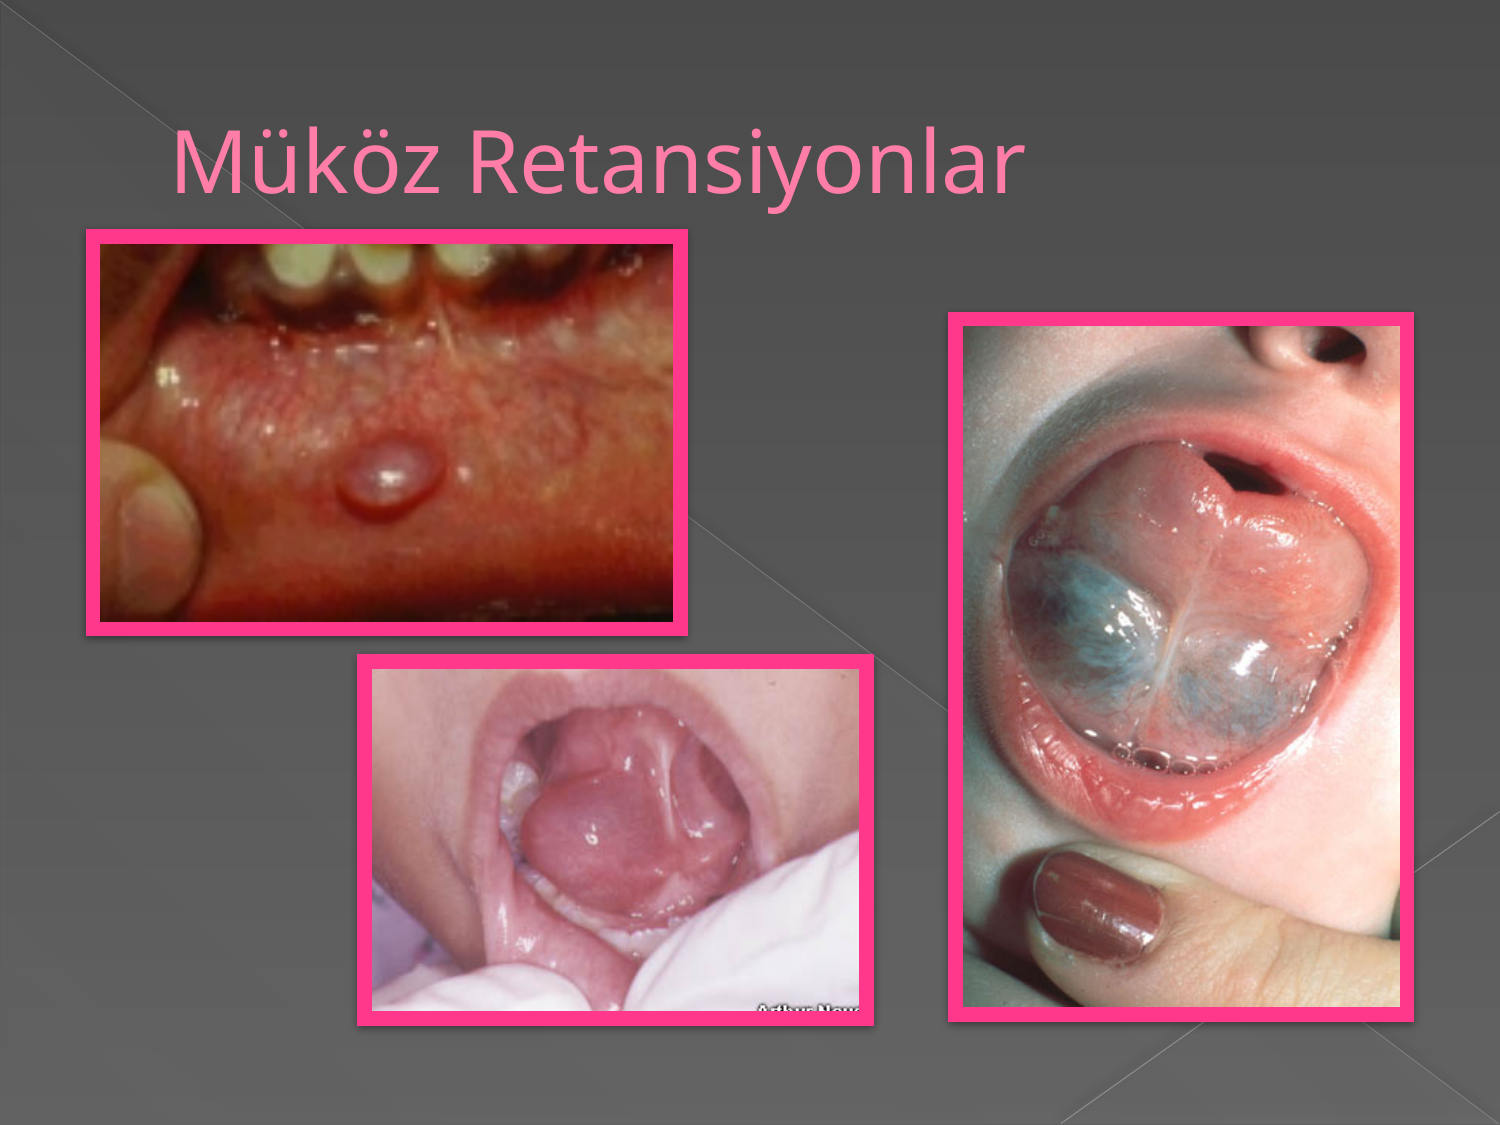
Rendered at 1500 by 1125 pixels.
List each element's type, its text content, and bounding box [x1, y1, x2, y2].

picture [100, 243, 674, 622]
title Müköz Retansiyonlar [75, 43, 1425, 274]
picture [371, 668, 860, 1012]
picture [962, 326, 1400, 1008]
